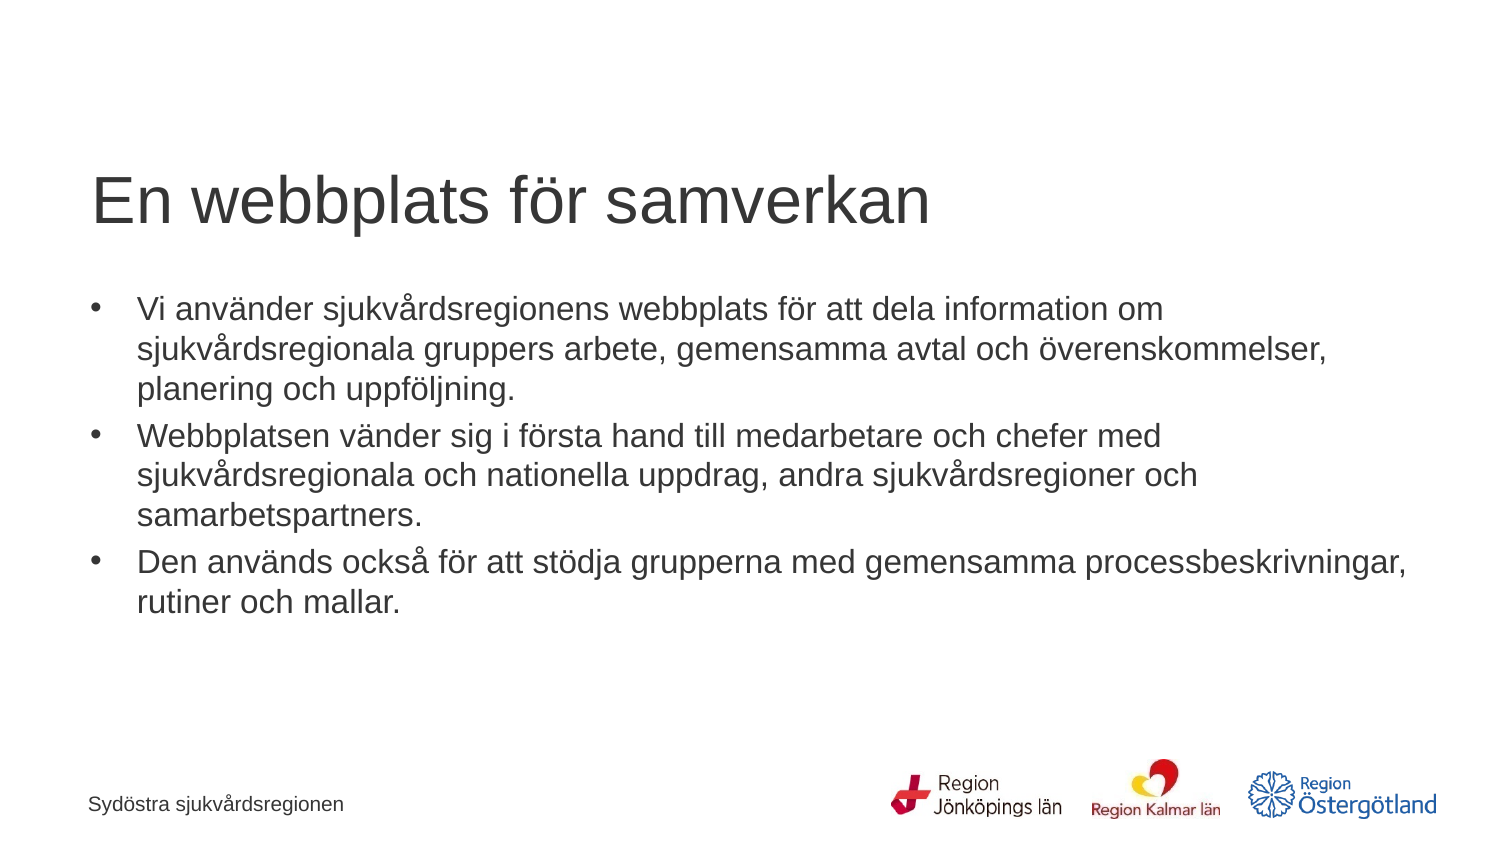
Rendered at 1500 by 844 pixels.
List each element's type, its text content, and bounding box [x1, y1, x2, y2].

title En webbplats för samverkan [76, 126, 1427, 268]
picture [1092, 759, 1220, 819]
list Vi använder sjukvårdsregionens webbplats för att dela information om sjukvårdsregionala gruppers arbete, gemensamma avtal och överenskommelser, planering och uppföljning. Webbplatsen vänder sig i första hand till medarbetare och chefer med sjukvårdsregionala och nationella uppdrag, andra sjukvårdsregioner och samarbetspartners. Den används också för att stödja grupperna med gemensamma processbeskrivningar, rutiner och mallar. [75, 280, 1425, 741]
picture [891, 771, 1062, 819]
picture [1248, 771, 1436, 819]
